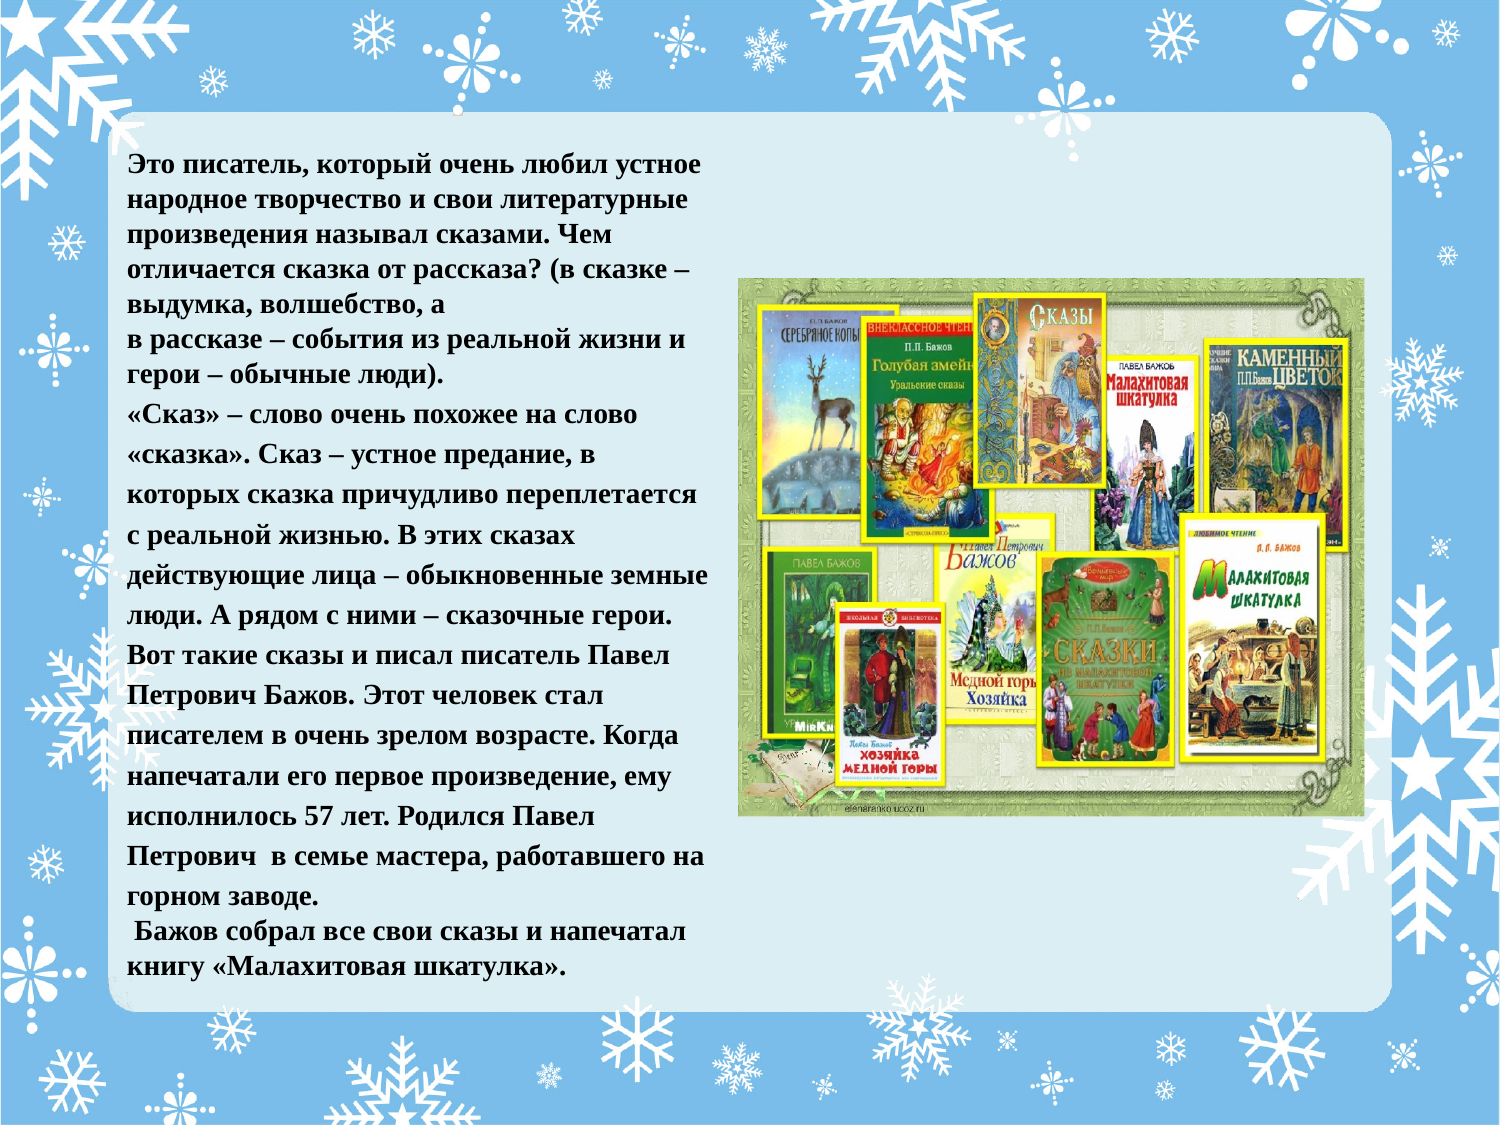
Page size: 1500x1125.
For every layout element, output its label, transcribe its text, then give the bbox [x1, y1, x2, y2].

text_box Это писатель, который очень любил устное народное творчество и свои литературные произведения называл сказами. Чем отличается сказка от рассказа? (в сказке – выдумка, волшебство, а в рассказе – события из реальной жизни и герои – обычные люди). «Сказ» – слово очень похожее на слово «сказка». Сказ – устное предание, в которых сказка причудливо переплетается с реальной жизнью. В этих сказах действующие лица – обыкновенные земные люди. А рядом с ними – сказочные герои. Вот такие сказы и писал писатель Павел Петрович Бажов. Этот человек стал писателем в очень зрелом возрасте. Когда напечатали его первое произведение, ему исполнилось 57 лет. Родился Павел Петрович в семье мастера, работавшего на горном заводе. Бажов собрал все свои сказы и напечатал книгу «Малахитовая шкатулка». [112, 137, 727, 989]
picture [0, 0, 1499, 1125]
